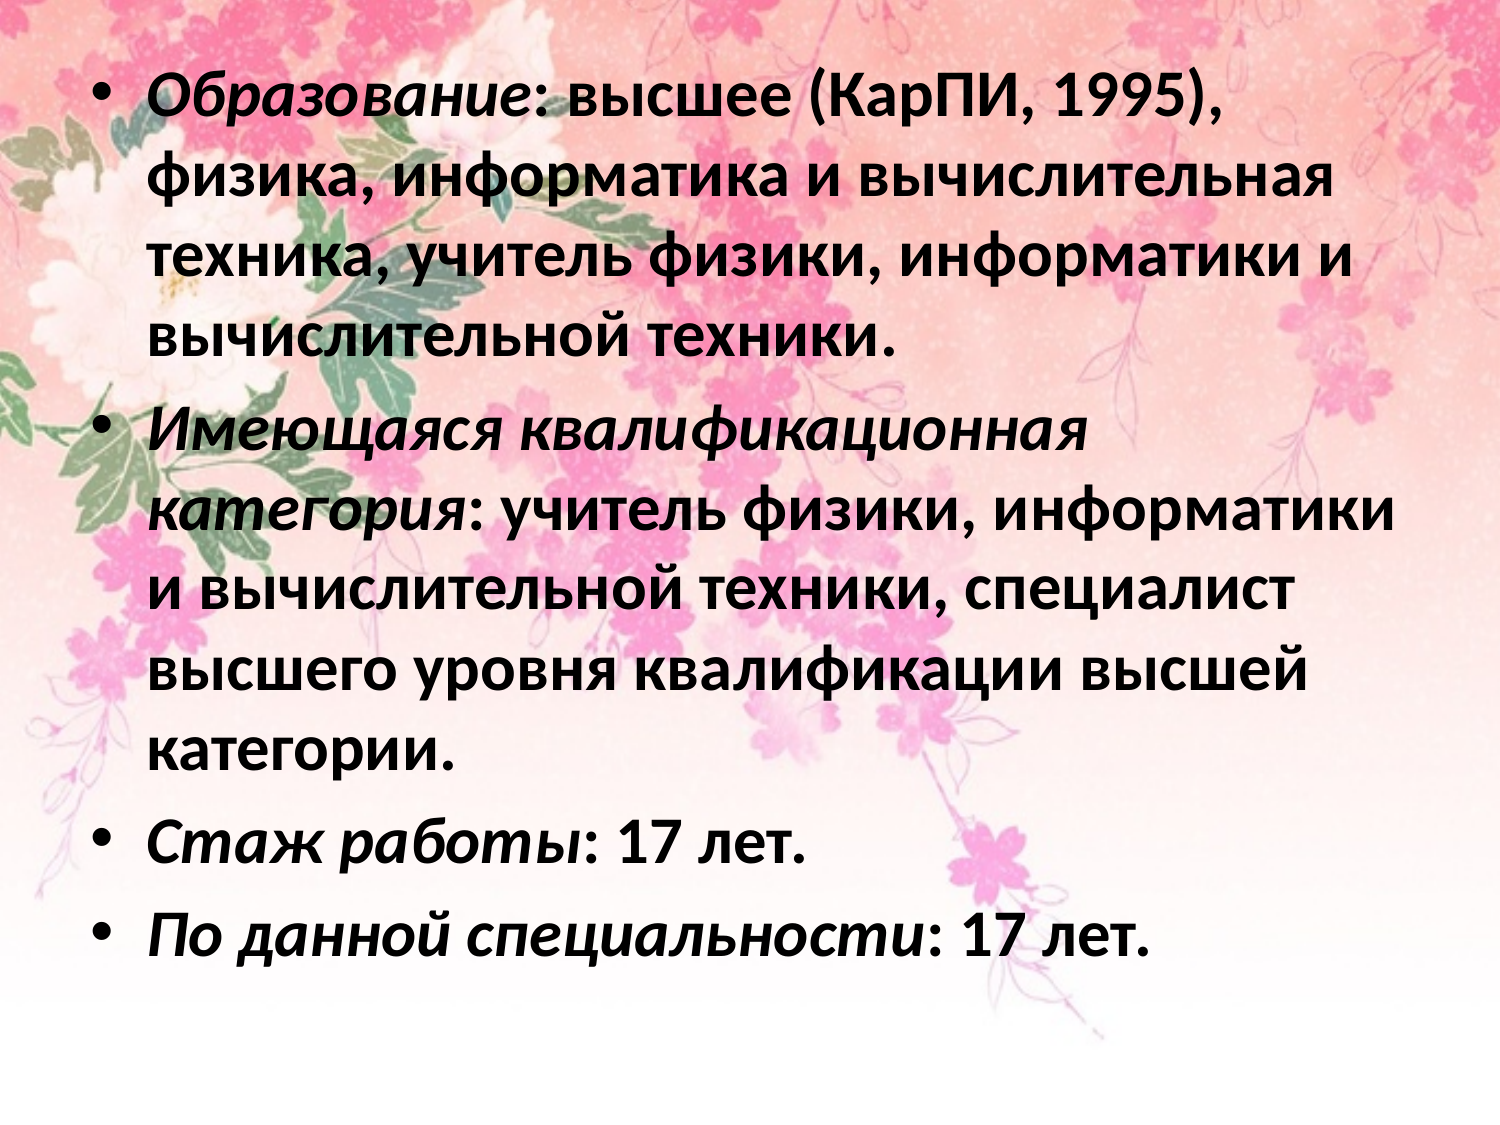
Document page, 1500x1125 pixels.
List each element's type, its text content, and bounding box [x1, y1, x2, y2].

list Образование: высшее (КарПИ, 1995), физика, информатика и вычислительная техника, учитель физики, информатики и вычислительной техники. Имеющаяся квалификационная категория: учитель физики, информатики и вычислительной техники, специалист высшего уровня квалификации высшей категории. Стаж работы: 17 лет. По данной специальности: 17 лет. [75, 42, 1425, 1005]
picture [0, 0, 1500, 1125]
